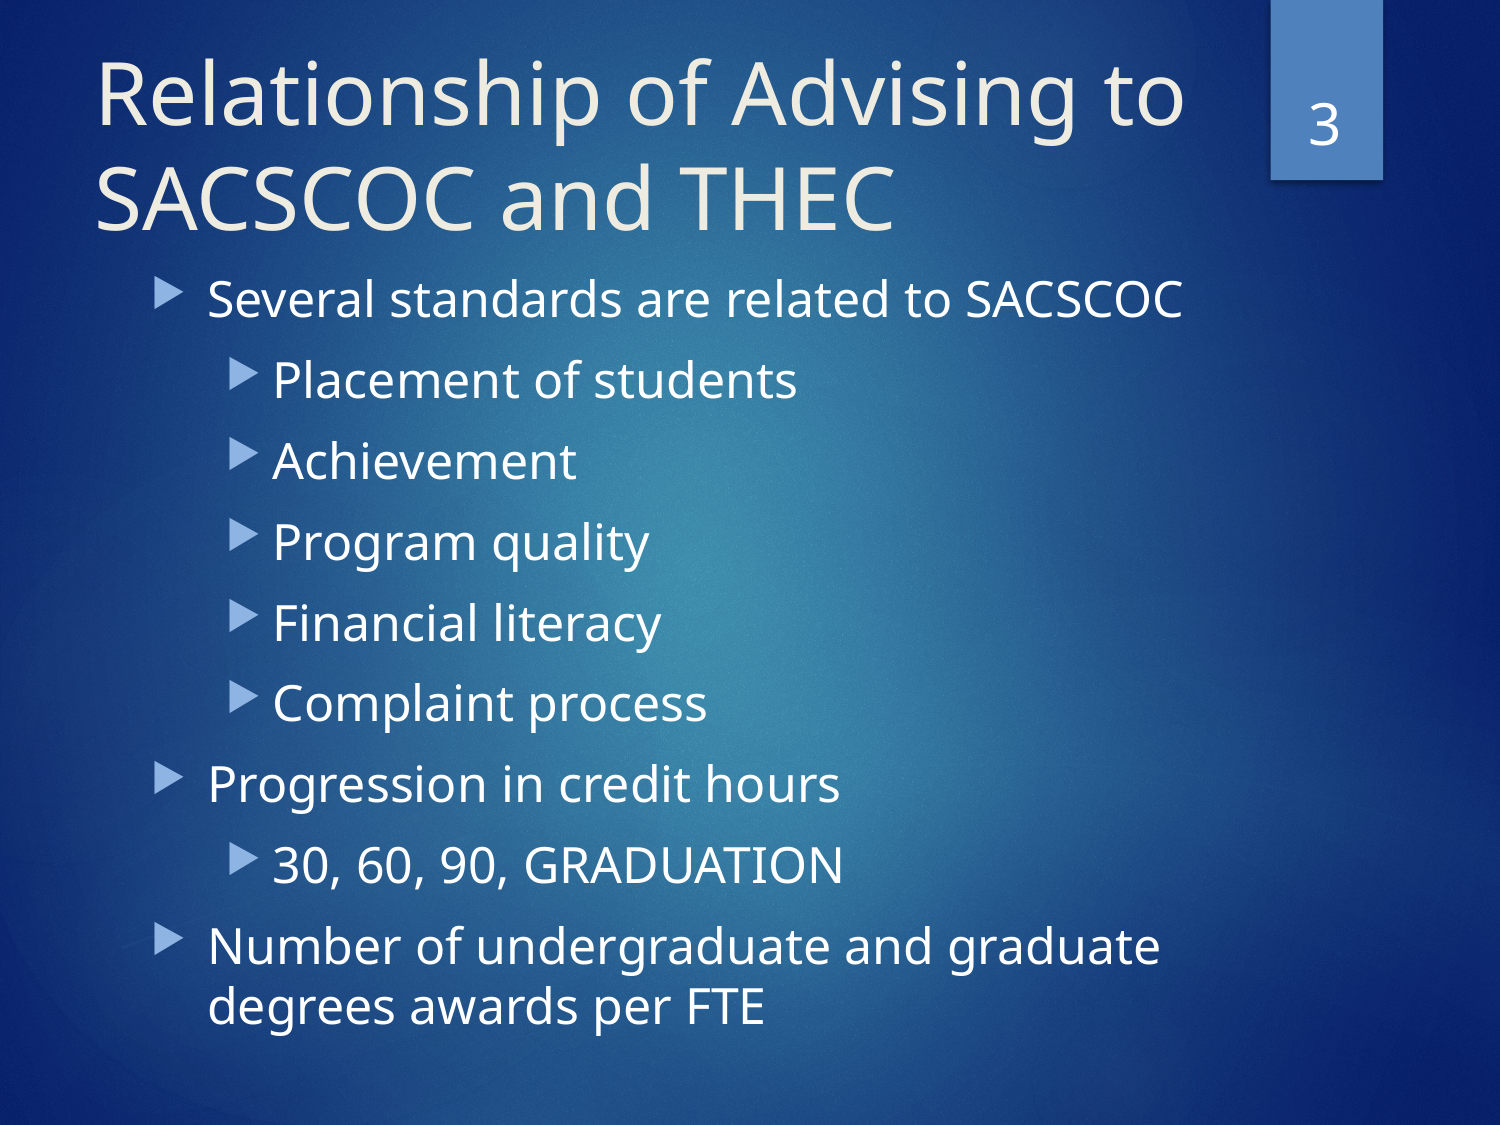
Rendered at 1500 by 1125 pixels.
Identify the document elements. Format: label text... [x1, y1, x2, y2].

slide_number 3 [1273, 48, 1378, 175]
title Relationship of Advising to SACSCOC and THEC [79, 30, 1237, 261]
list Several standards are related to SACSCOC Placement of students Achievement Program quality Financial literacy Complaint process Progression in credit hours 30, 60, 90, GRADUATION Number of undergraduate and graduate degrees awards per FTE [135, 260, 1237, 949]
